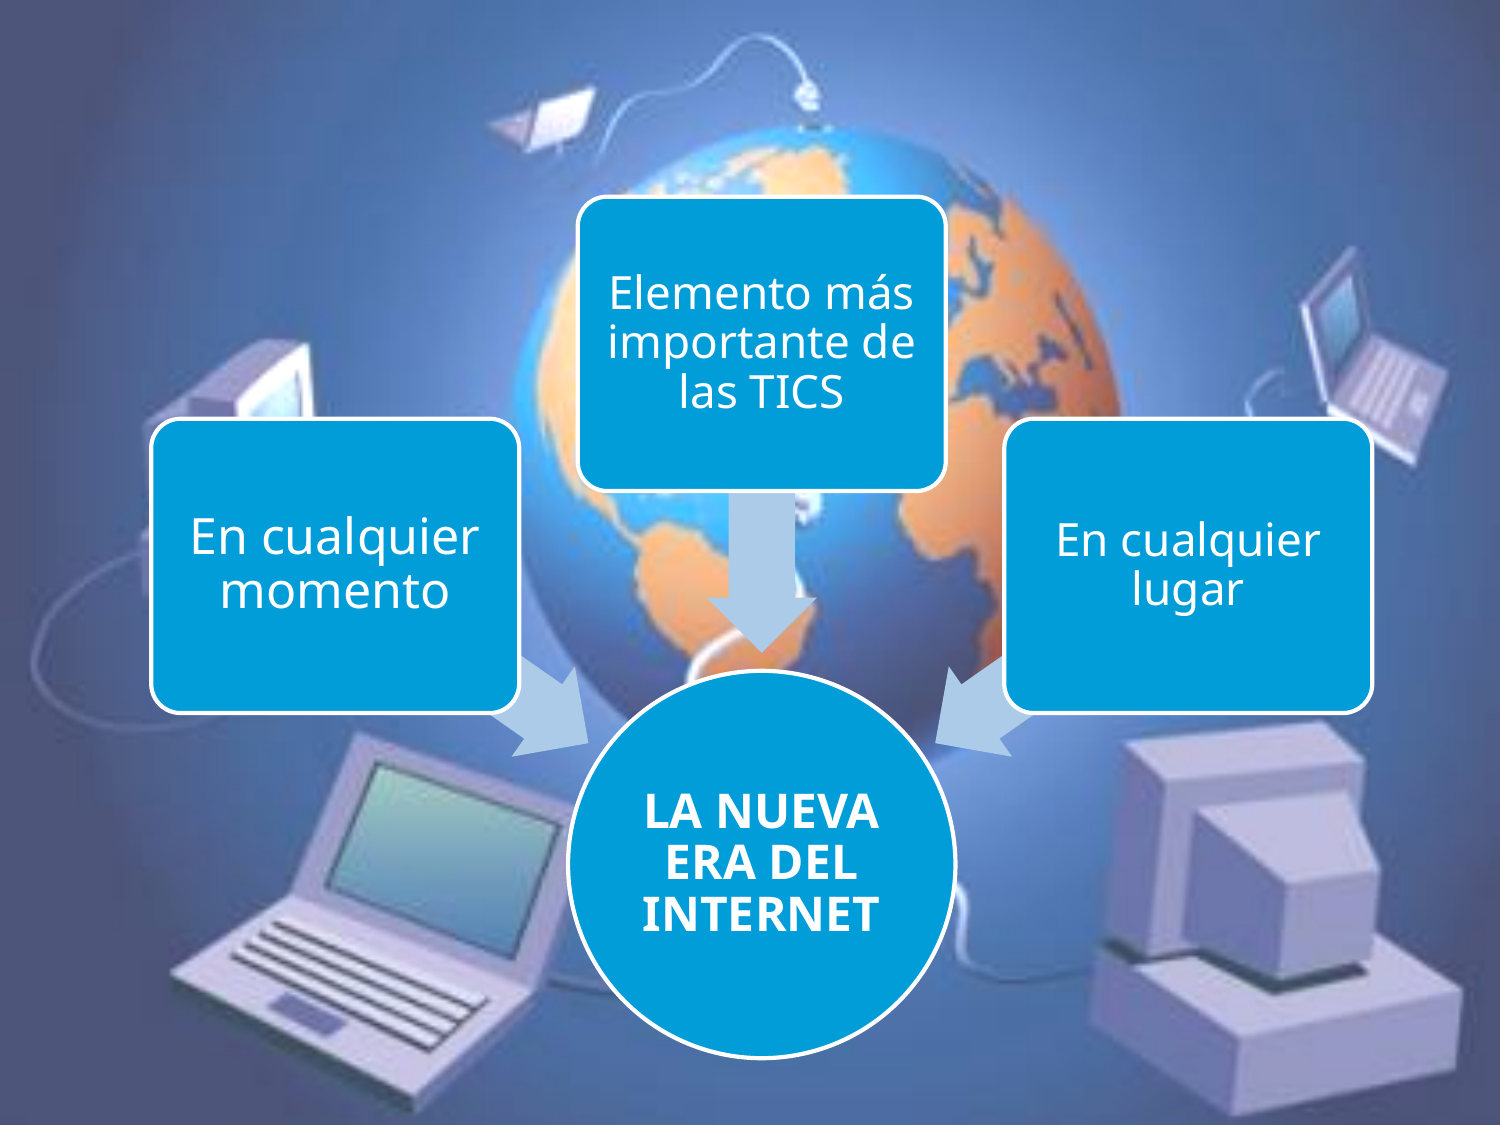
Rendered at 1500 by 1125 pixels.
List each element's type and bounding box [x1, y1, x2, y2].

text_box [100, 195, 1424, 1059]
picture [0, 0, 1500, 1125]
